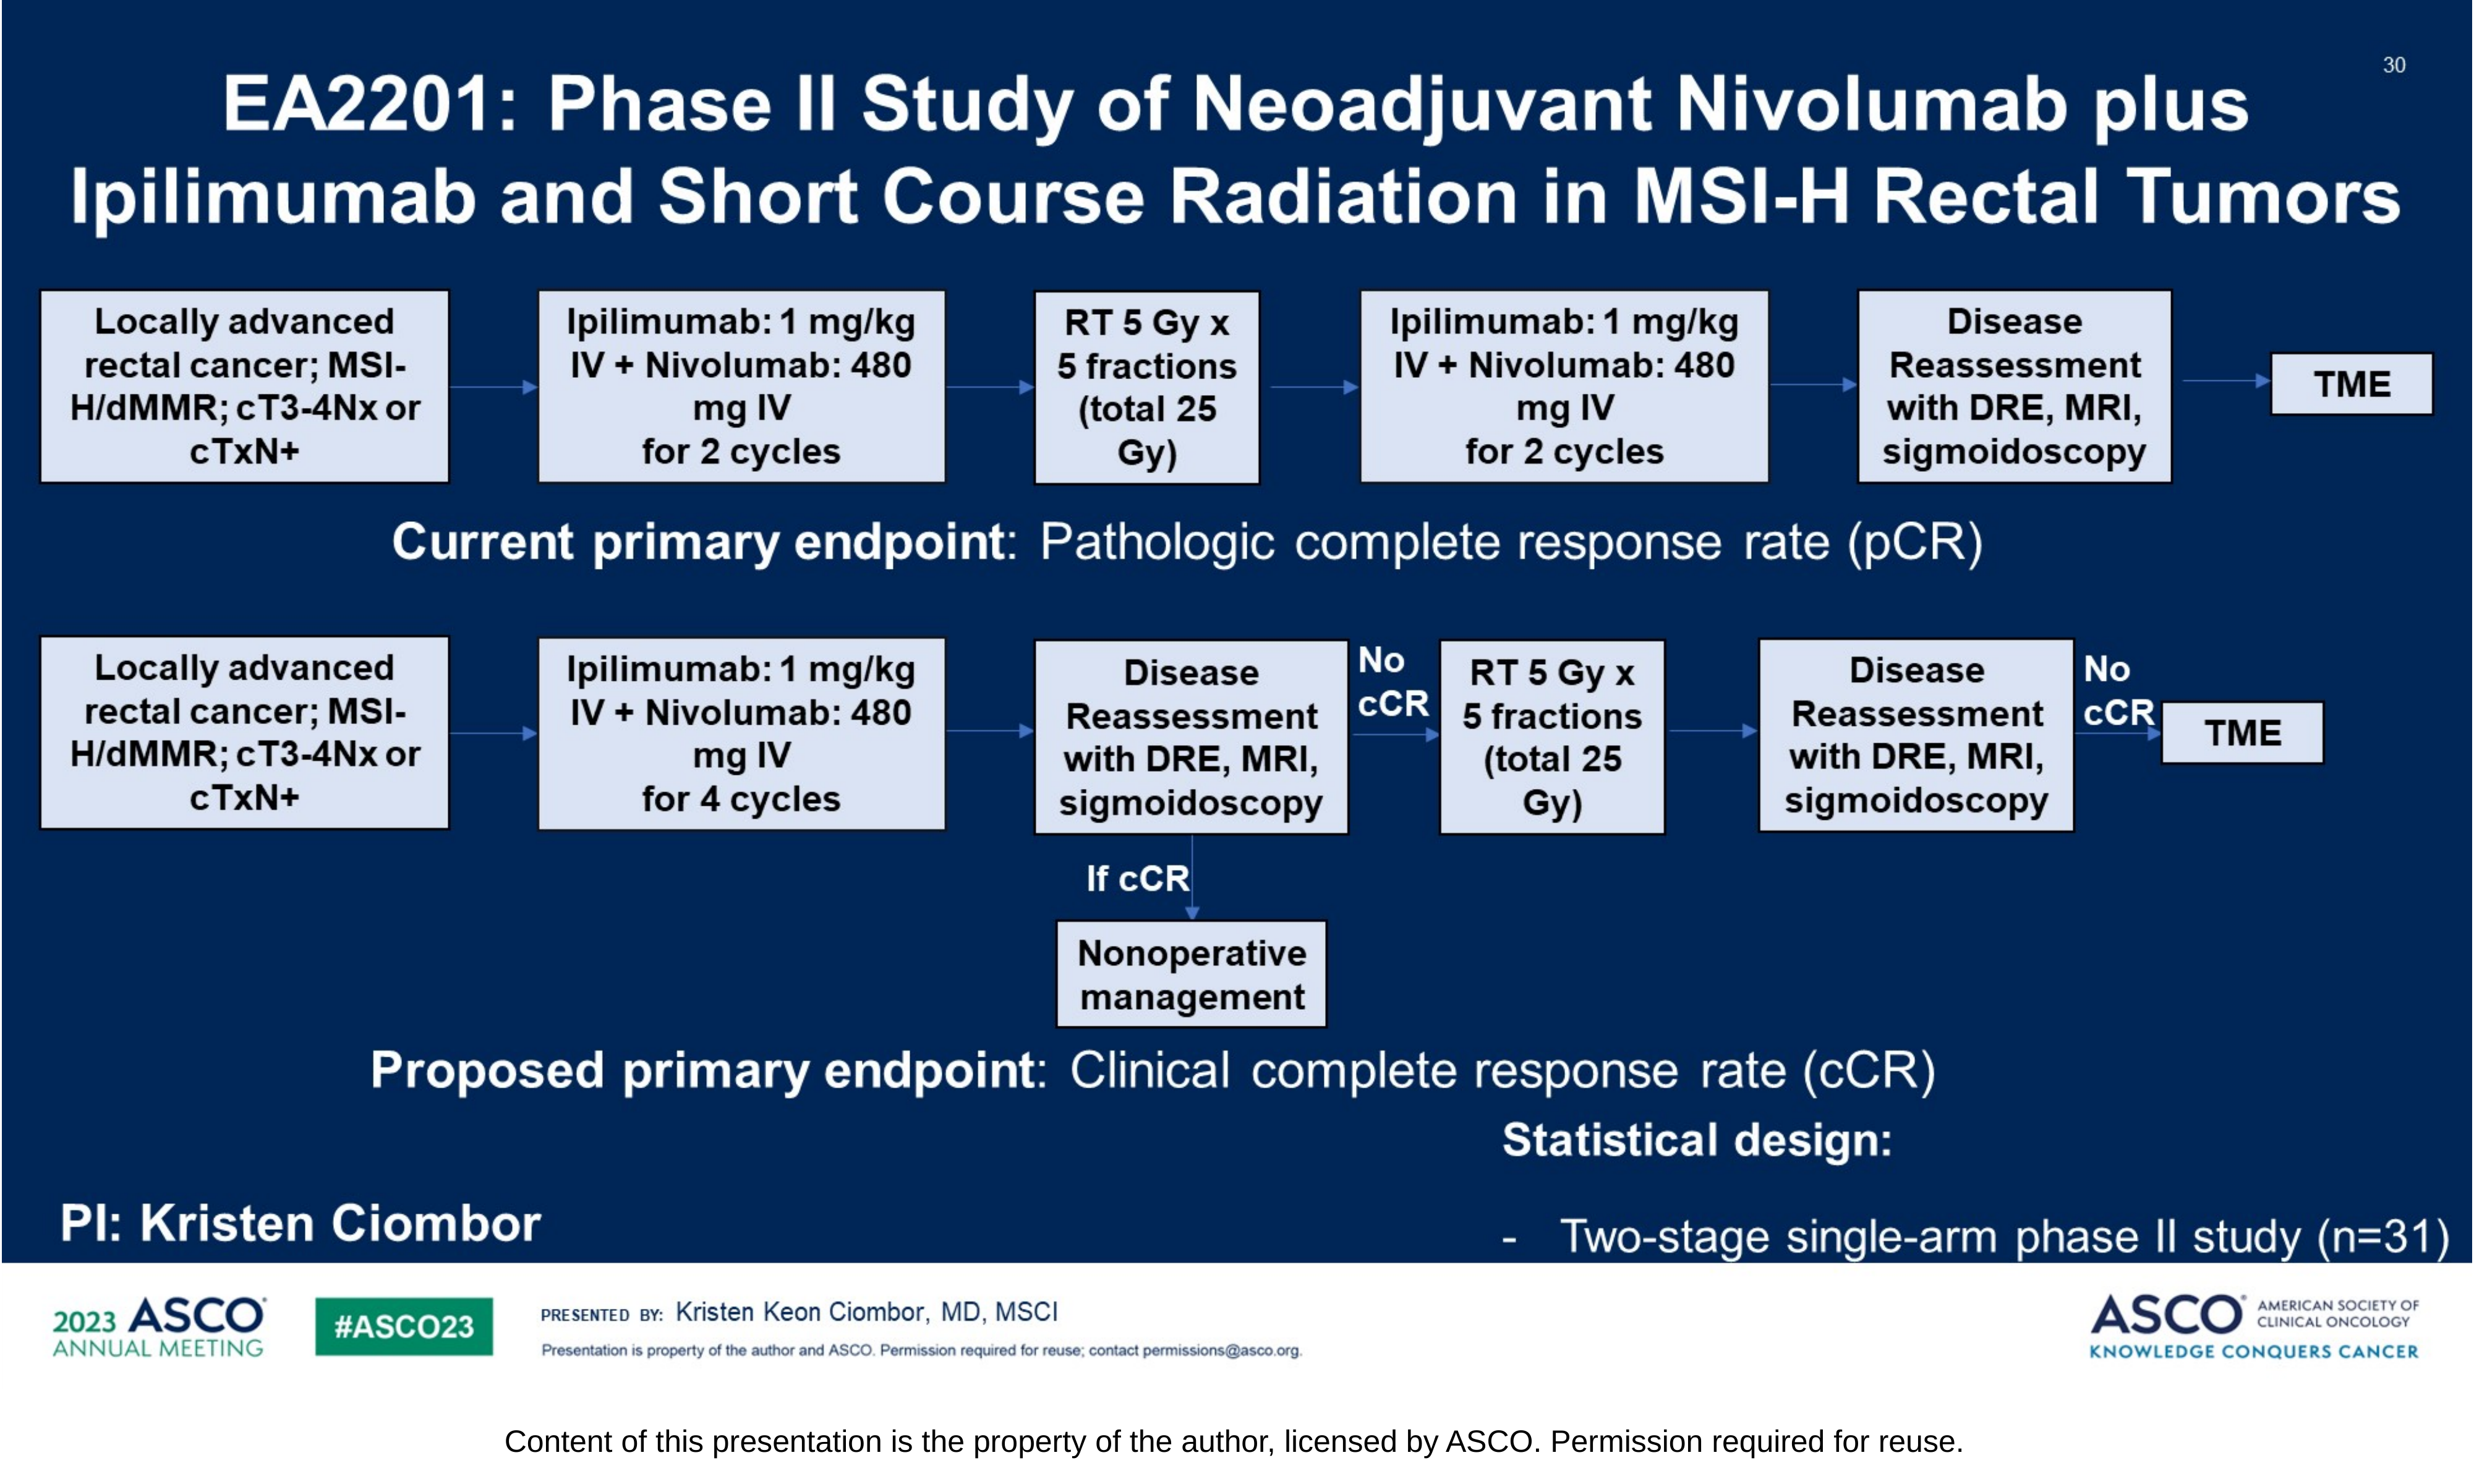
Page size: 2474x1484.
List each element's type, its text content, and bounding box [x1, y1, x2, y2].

picture [2, 0, 2472, 1389]
text_box Content of this presentation is the property of the author, licensed by ASCO. Permission required for reuse. [0, 1399, 2474, 1477]
